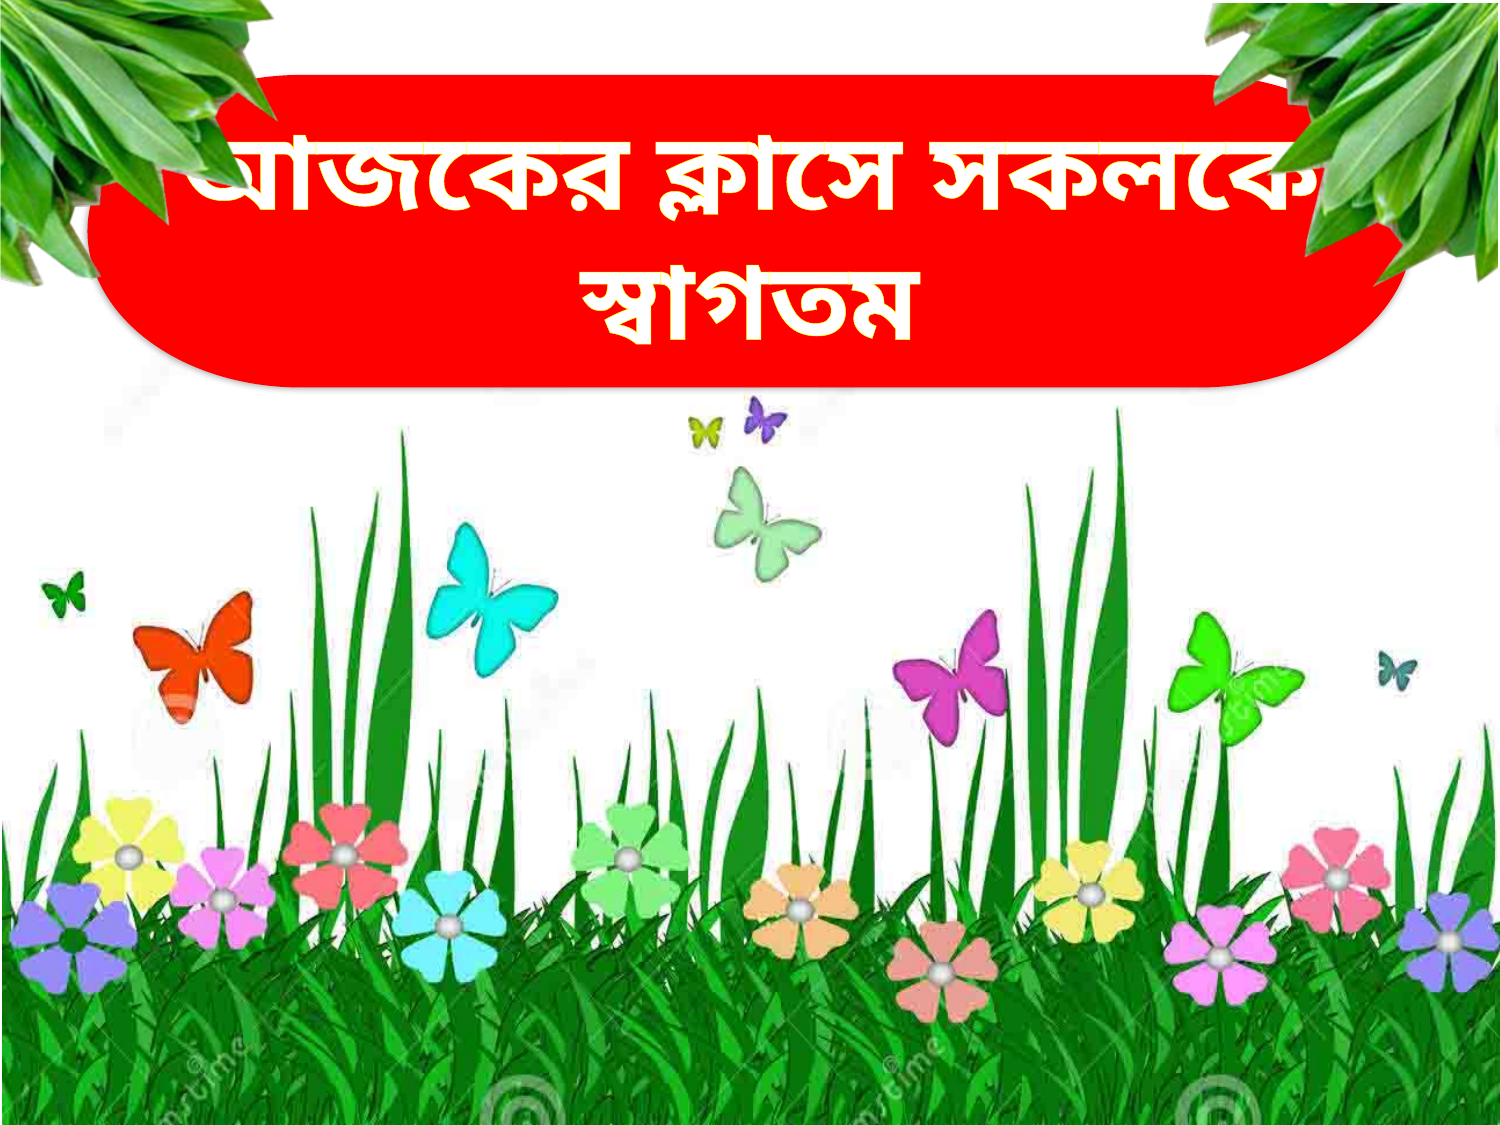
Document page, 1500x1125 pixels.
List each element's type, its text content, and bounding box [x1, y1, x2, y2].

picture [0, 0, 1500, 1125]
text_box আজকের ক্লাসে সকলকে স্বাগতম [287, 74, 1198, 141]
